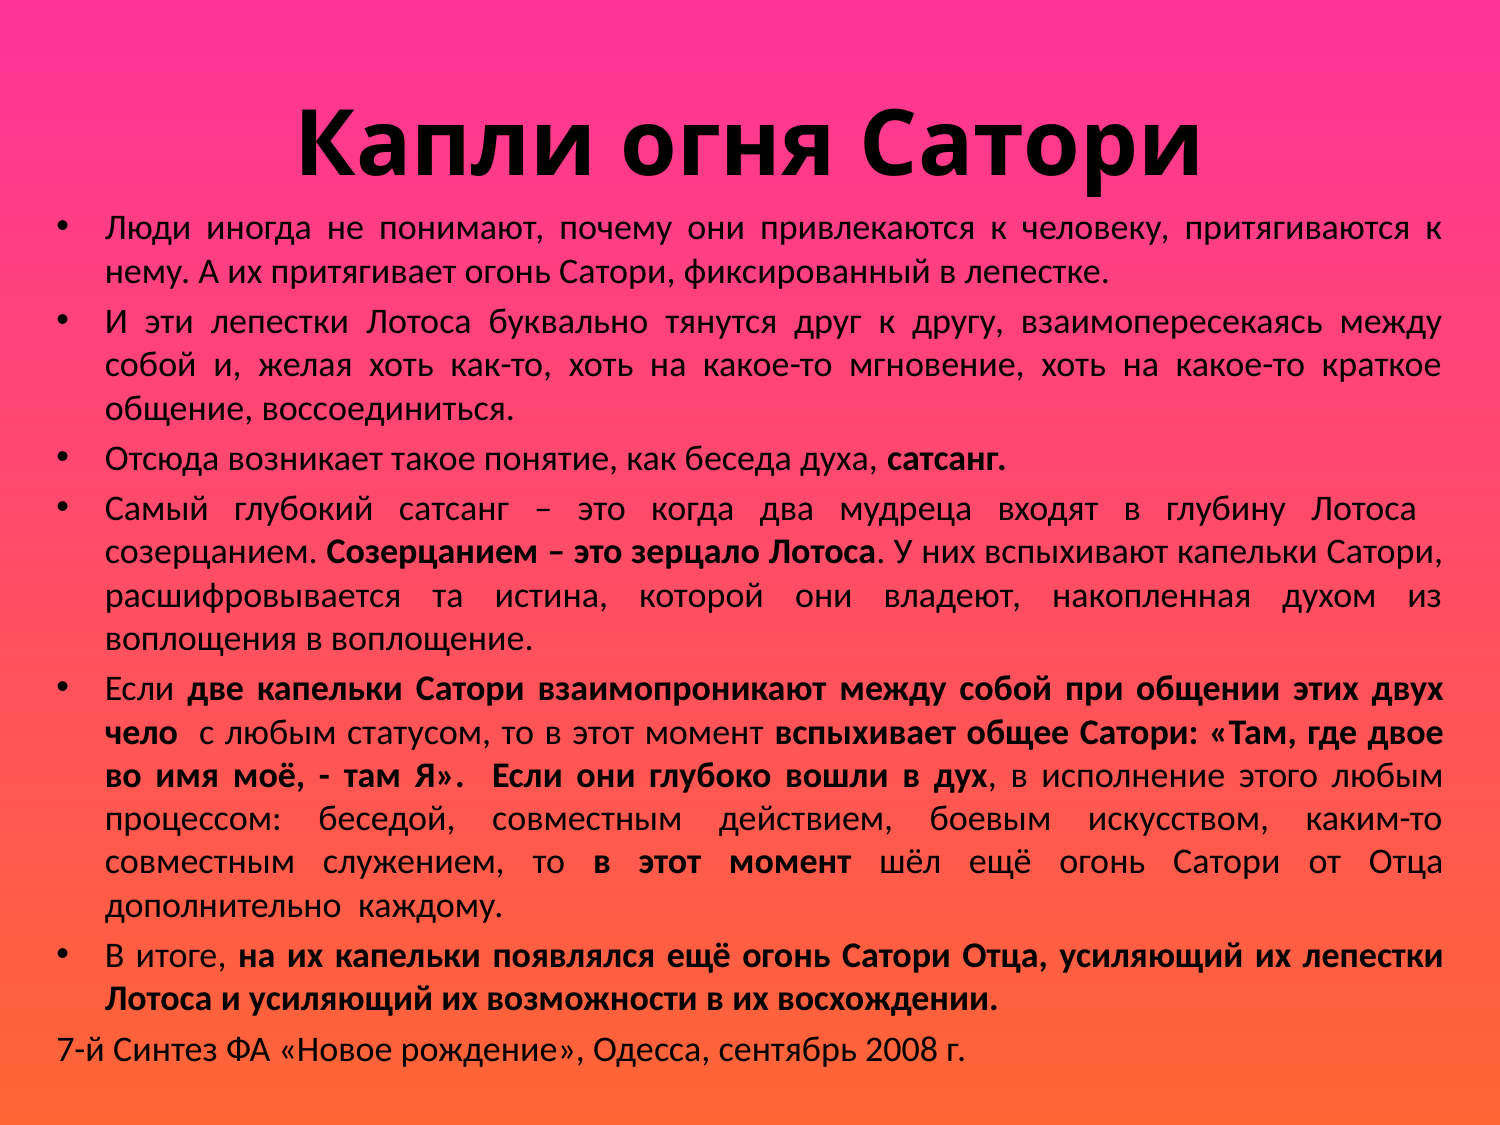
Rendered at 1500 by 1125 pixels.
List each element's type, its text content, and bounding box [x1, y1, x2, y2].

list Люди иногда не понимают, почему они привлекаются к человеку, притягиваются к нему. А их притягивает огонь Сатори, фиксированный в лепестке. И эти лепестки Лотоса буквально тянутся друг к другу, взаимопересекаясь между собой и, желая хоть как-то, хоть на какое-то мгновение, хоть на какое-то краткое общение, воссоединиться. Отсюда возникает такое понятие, как беседа духа, сатсанг. Самый глубокий сатсанг – это когда два мудреца входят в глубину Лотоса созерцанием. Созерцанием – это зерцало Лотоса. У них вспыхивают капельки Сатори, расшифровывается та истина, которой они владеют, накопленная духом из воплощения в воплощение. Если две капельки Сатори взаимопроникают между собой при общении этих двух чело с любым статусом, то в этот момент вспыхивает общее Сатори: «Там, где двое во имя моё, - там Я». Если они глубоко вошли в дух, в исполнение этого любым процессом: беседой, совместным действием, боевым искусством, каким-то совместным служением, то в этот момент шёл ещё огонь Сатори от Отца дополнительно каждому. В итоге, на их капельки появлялся ещё огонь Сатори Отца, усиляющий их лепестки Лотоса и усиляющий их возможности в их восхождении. 7-й Синтез ФА «Новое рождение», Одесса, сентябрь 2008 г. [41, 196, 1459, 1083]
title Капли огня Сатори [75, 45, 1425, 196]
